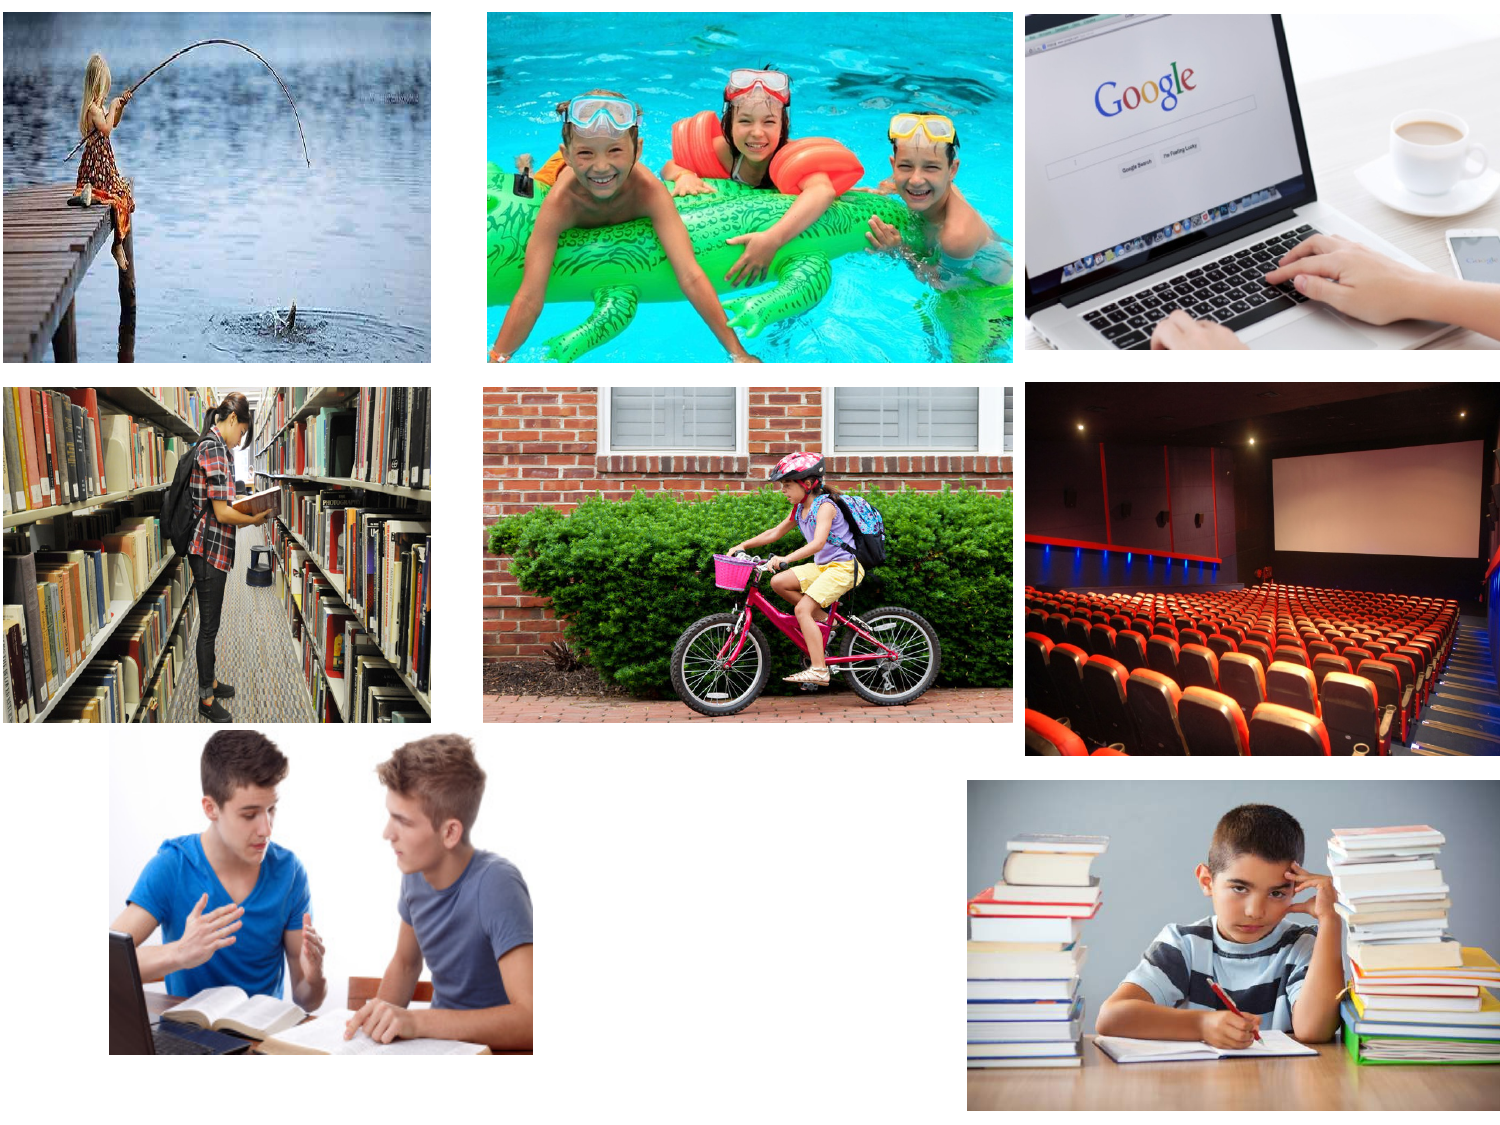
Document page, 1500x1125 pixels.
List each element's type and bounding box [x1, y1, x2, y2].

picture [3, 387, 431, 723]
picture [1025, 381, 1500, 756]
picture [108, 729, 533, 1056]
picture [967, 780, 1500, 1112]
picture [3, 12, 431, 363]
picture [1025, 14, 1500, 351]
picture [487, 12, 1014, 363]
picture [483, 387, 1014, 723]
